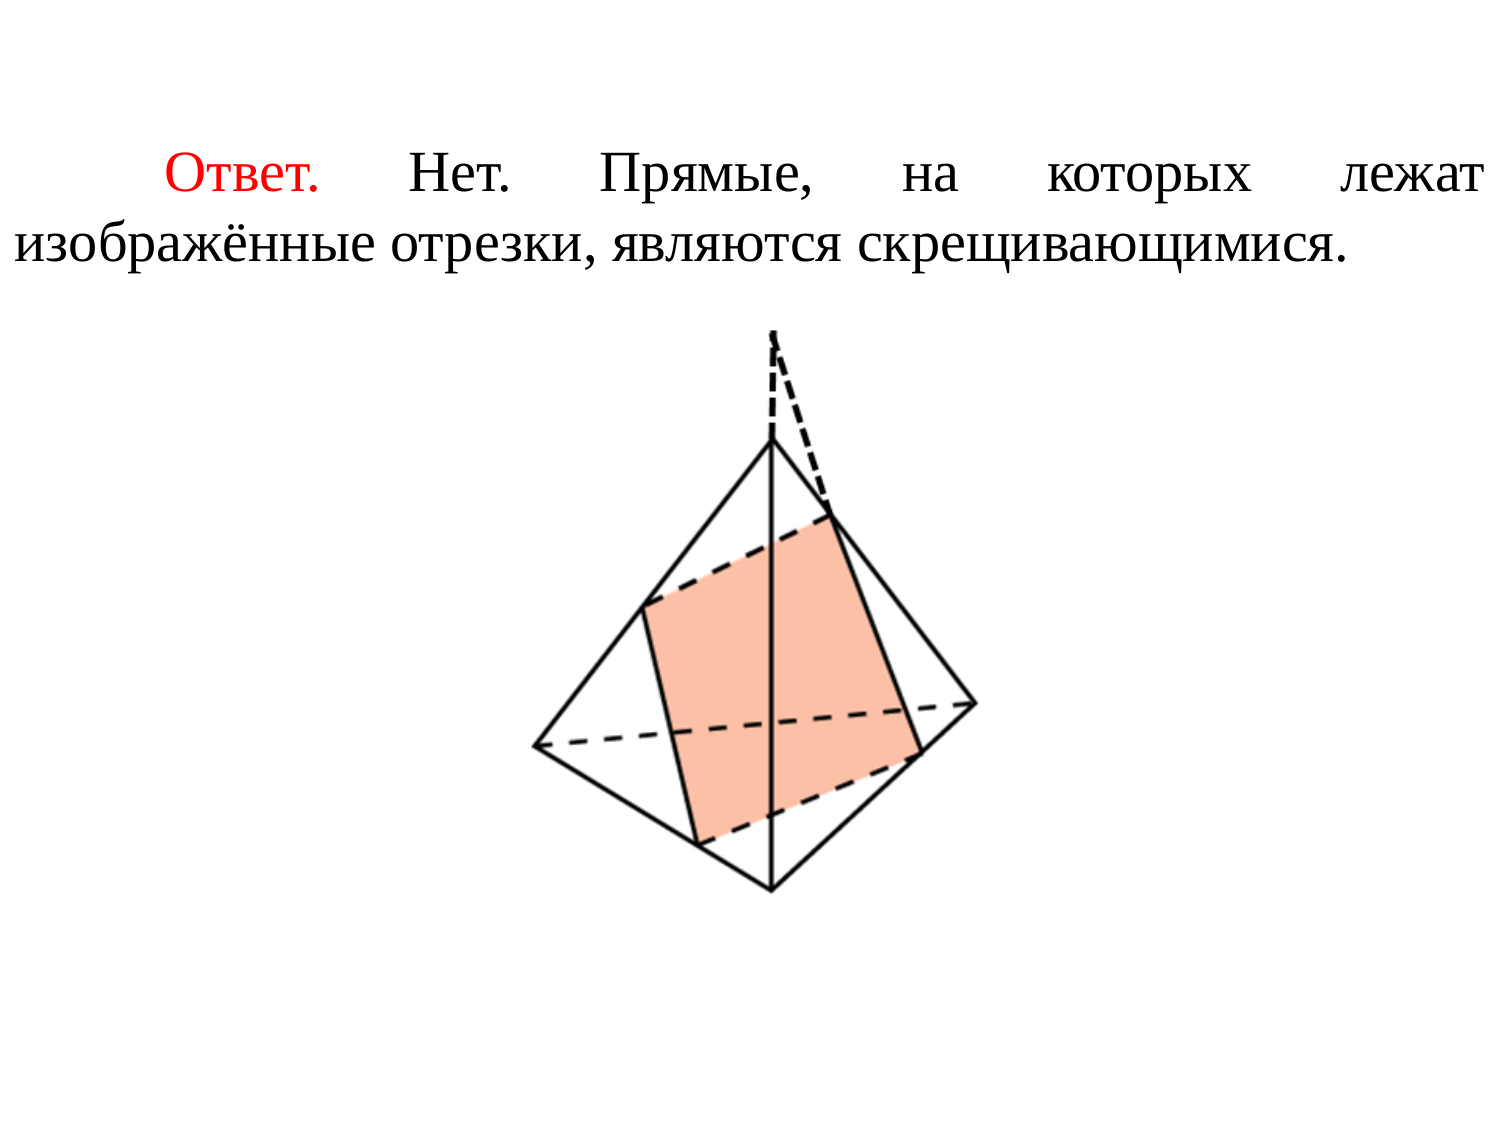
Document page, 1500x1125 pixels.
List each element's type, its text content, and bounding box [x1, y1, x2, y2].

text_box Ответ. Нет. Прямые, на которых лежат изображённые отрезки, являются скрещивающимися. [0, 125, 1500, 281]
picture [491, 326, 1019, 904]
